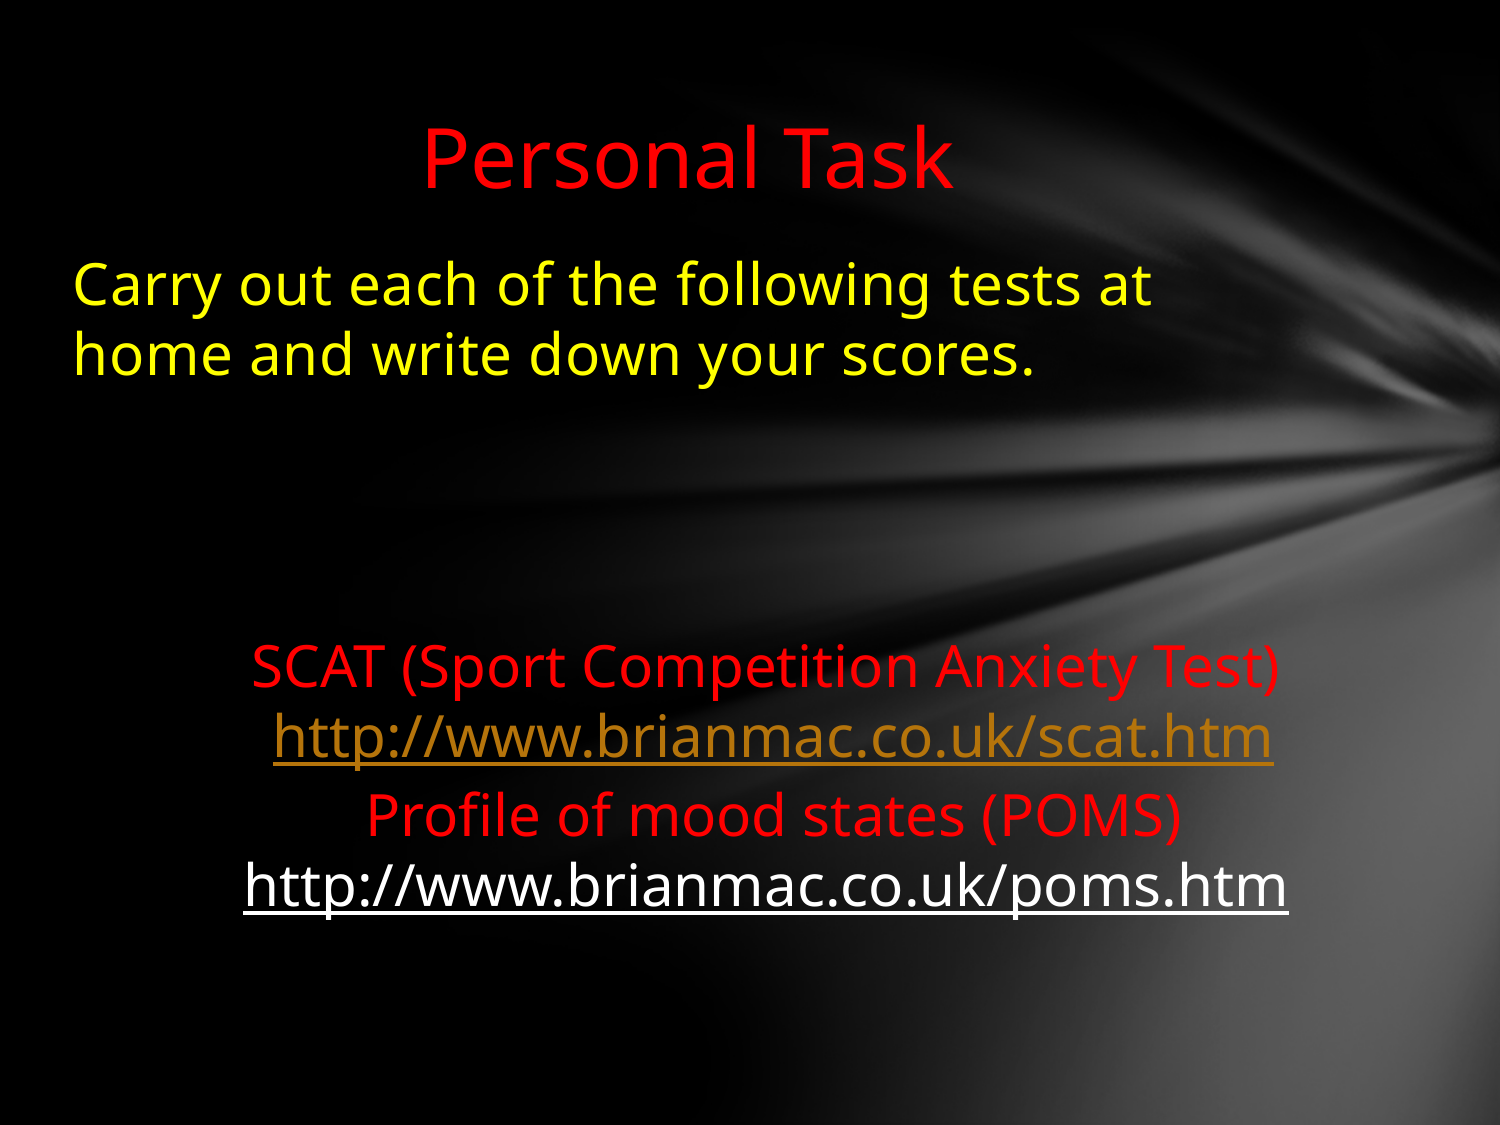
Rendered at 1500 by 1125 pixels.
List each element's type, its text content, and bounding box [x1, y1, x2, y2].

title Personal Task [57, 37, 1318, 213]
text_box SCAT (Sport Competition Anxiety Test) http://www.brianmac.co.uk/scat.htm Profile of mood states (POMS) http://www.brianmac.co.uk/poms.htm [76, 621, 1471, 935]
list Carry out each of the following tests at home and write down your scores. [57, 239, 1318, 1015]
